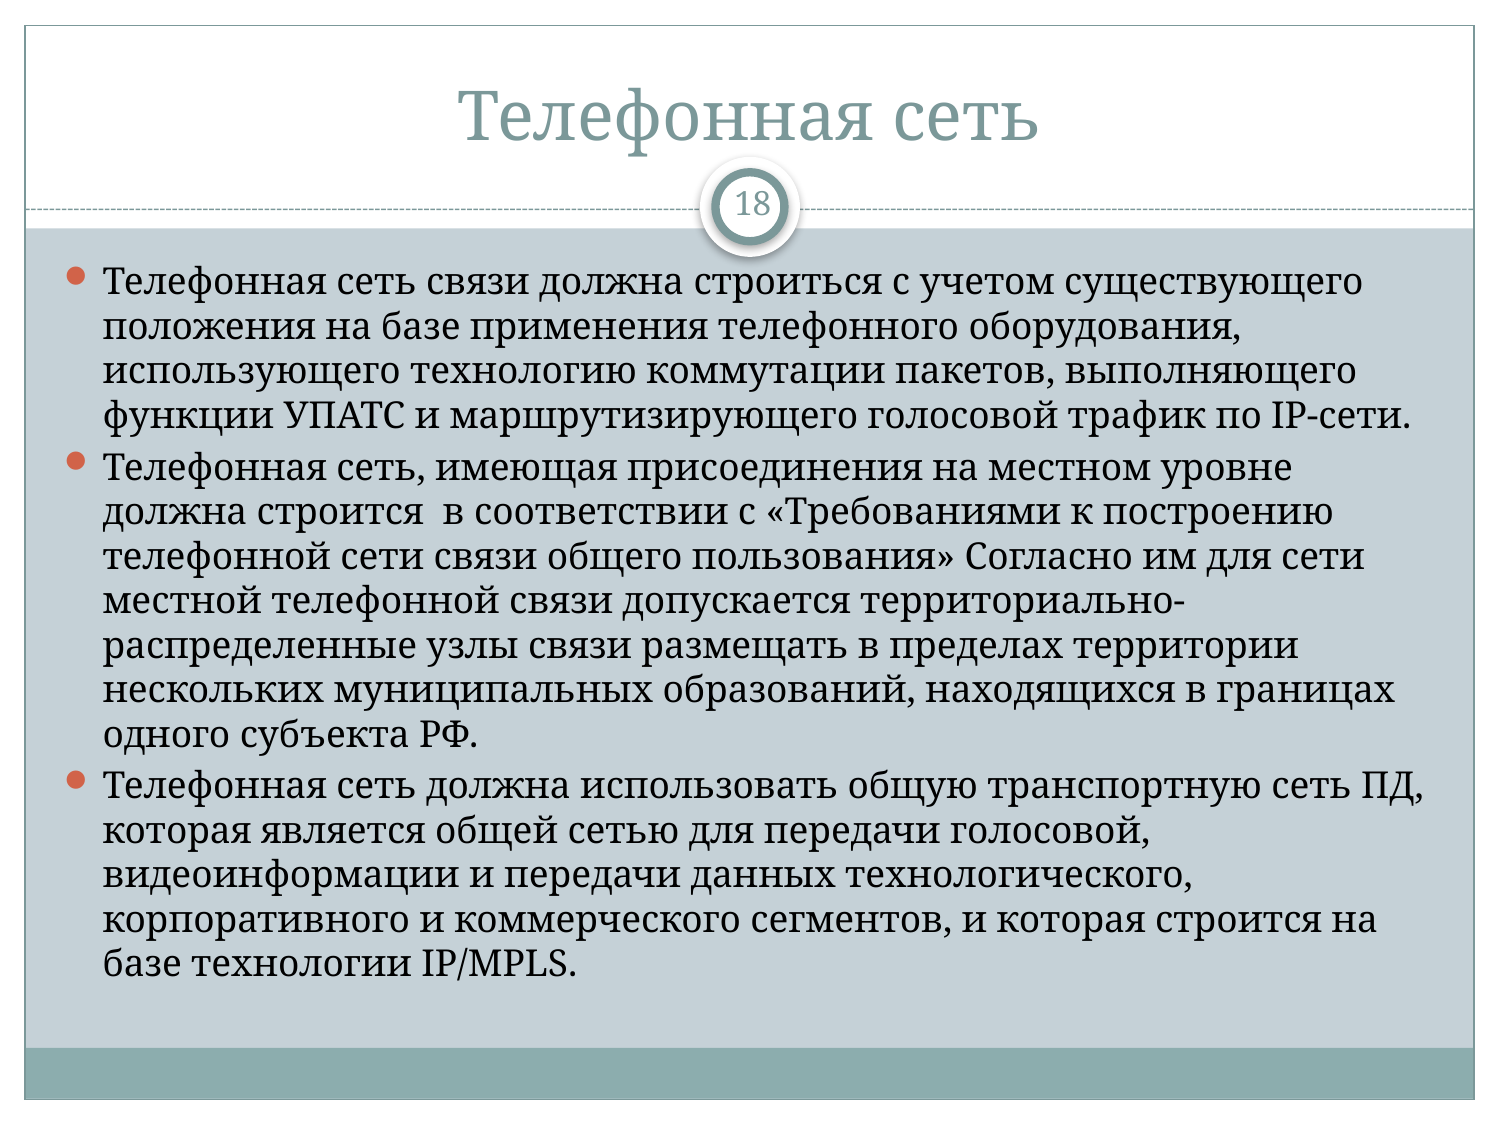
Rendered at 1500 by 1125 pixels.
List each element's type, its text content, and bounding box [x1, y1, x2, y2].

slide_number 18 [715, 168, 791, 241]
title Телефонная сеть [49, 37, 1450, 162]
list Телефонная сеть связи должна строиться с учетом существующего положения на базе применения телефонного оборудования, использующего технологию коммутации пакетов, выполняющего функции УПАТС и маршрутизирующего голосовой трафик по IP-сети. Телефонная сеть, имеющая присоединения на местном уровне должна строится в соответствии с «Требованиями к построению телефонной сети связи общего пользования» Согласно им для сети местной телефонной связи допускается территориально-распределенные узлы связи размещать в пределах территории нескольких муниципальных образований, находящихся в границах одного субъекта РФ. Телефонная сеть должна использовать общую транспортную сеть ПД, которая является общей сетью для передачи голосовой, видеоинформации и передачи данных технологического, корпоративного и коммерческого сегментов, и которая строится на базе технологии IP/MPLS. [49, 250, 1445, 1001]
